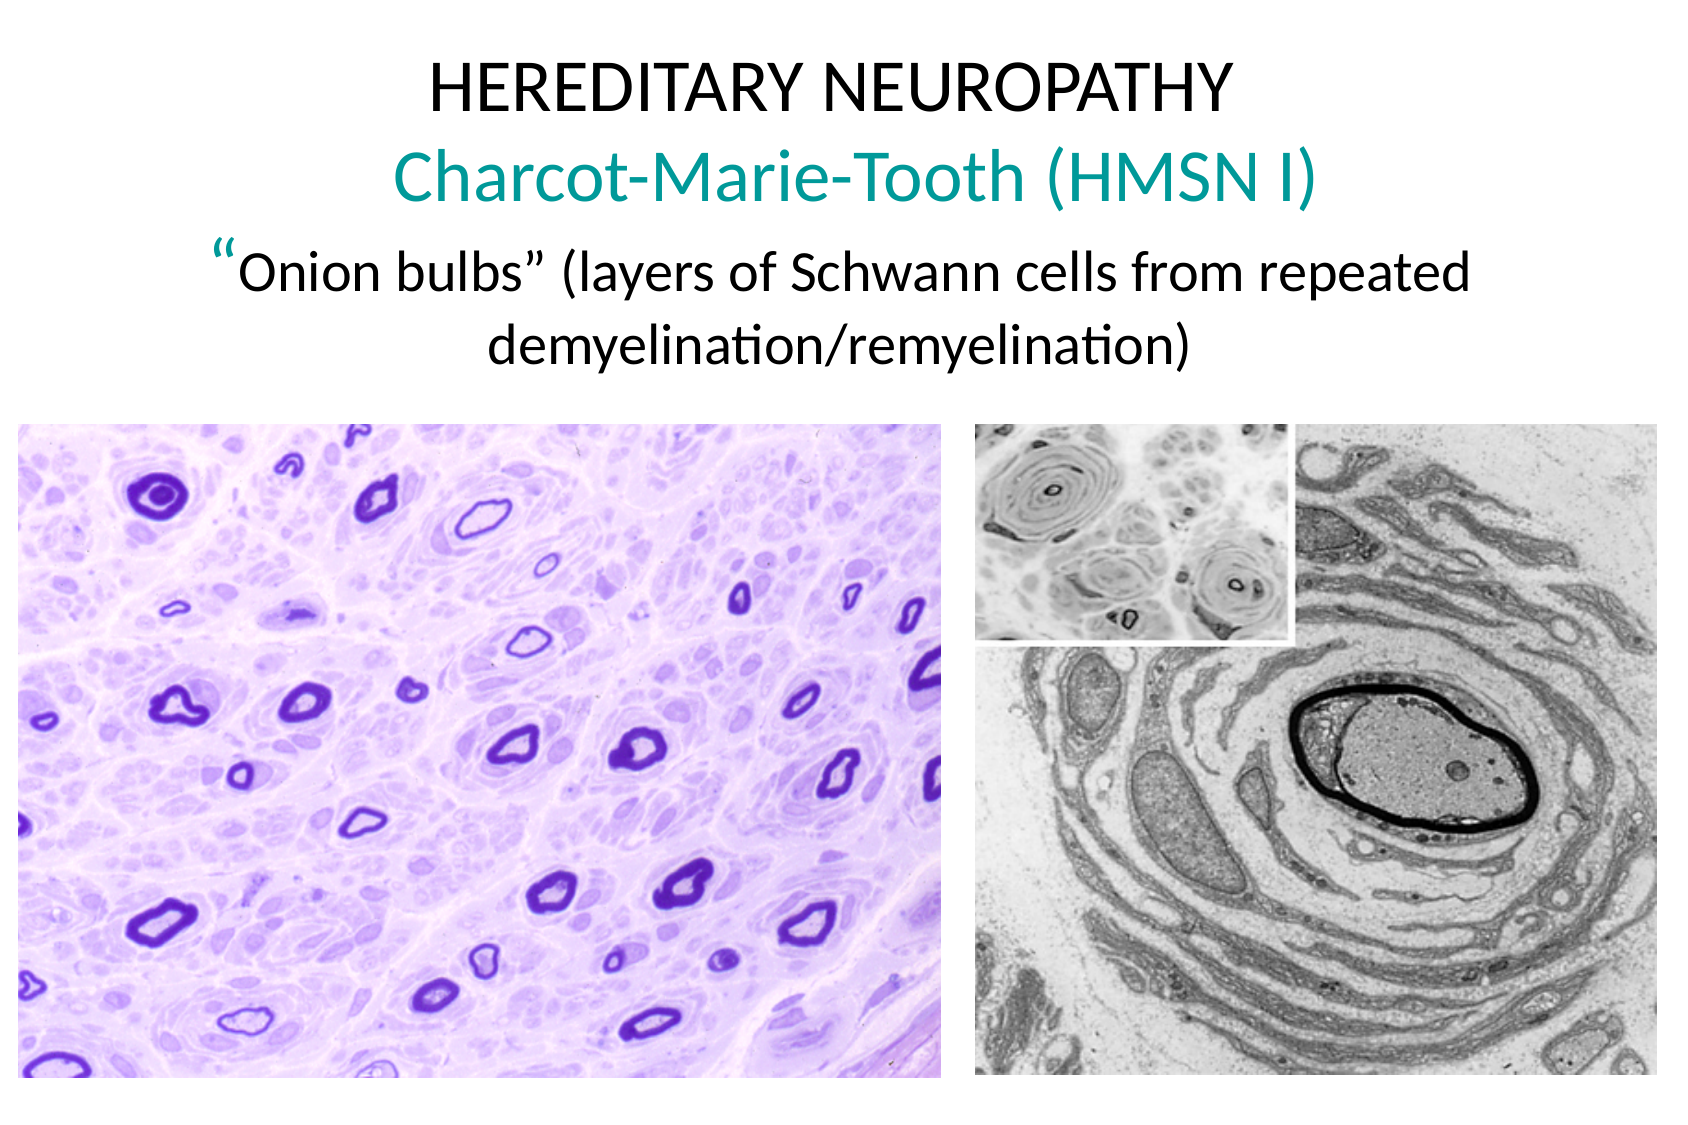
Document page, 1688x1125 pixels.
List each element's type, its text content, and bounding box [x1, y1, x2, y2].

title HEREDITARY NEUROPATHY Charcot-Marie-Tooth (HMSN I) “Onion bulbs” (layers of Schwann cells from repeated demyelination/remyelination) [56, 37, 1624, 375]
picture [18, 424, 941, 1078]
picture [974, 424, 1657, 1076]
